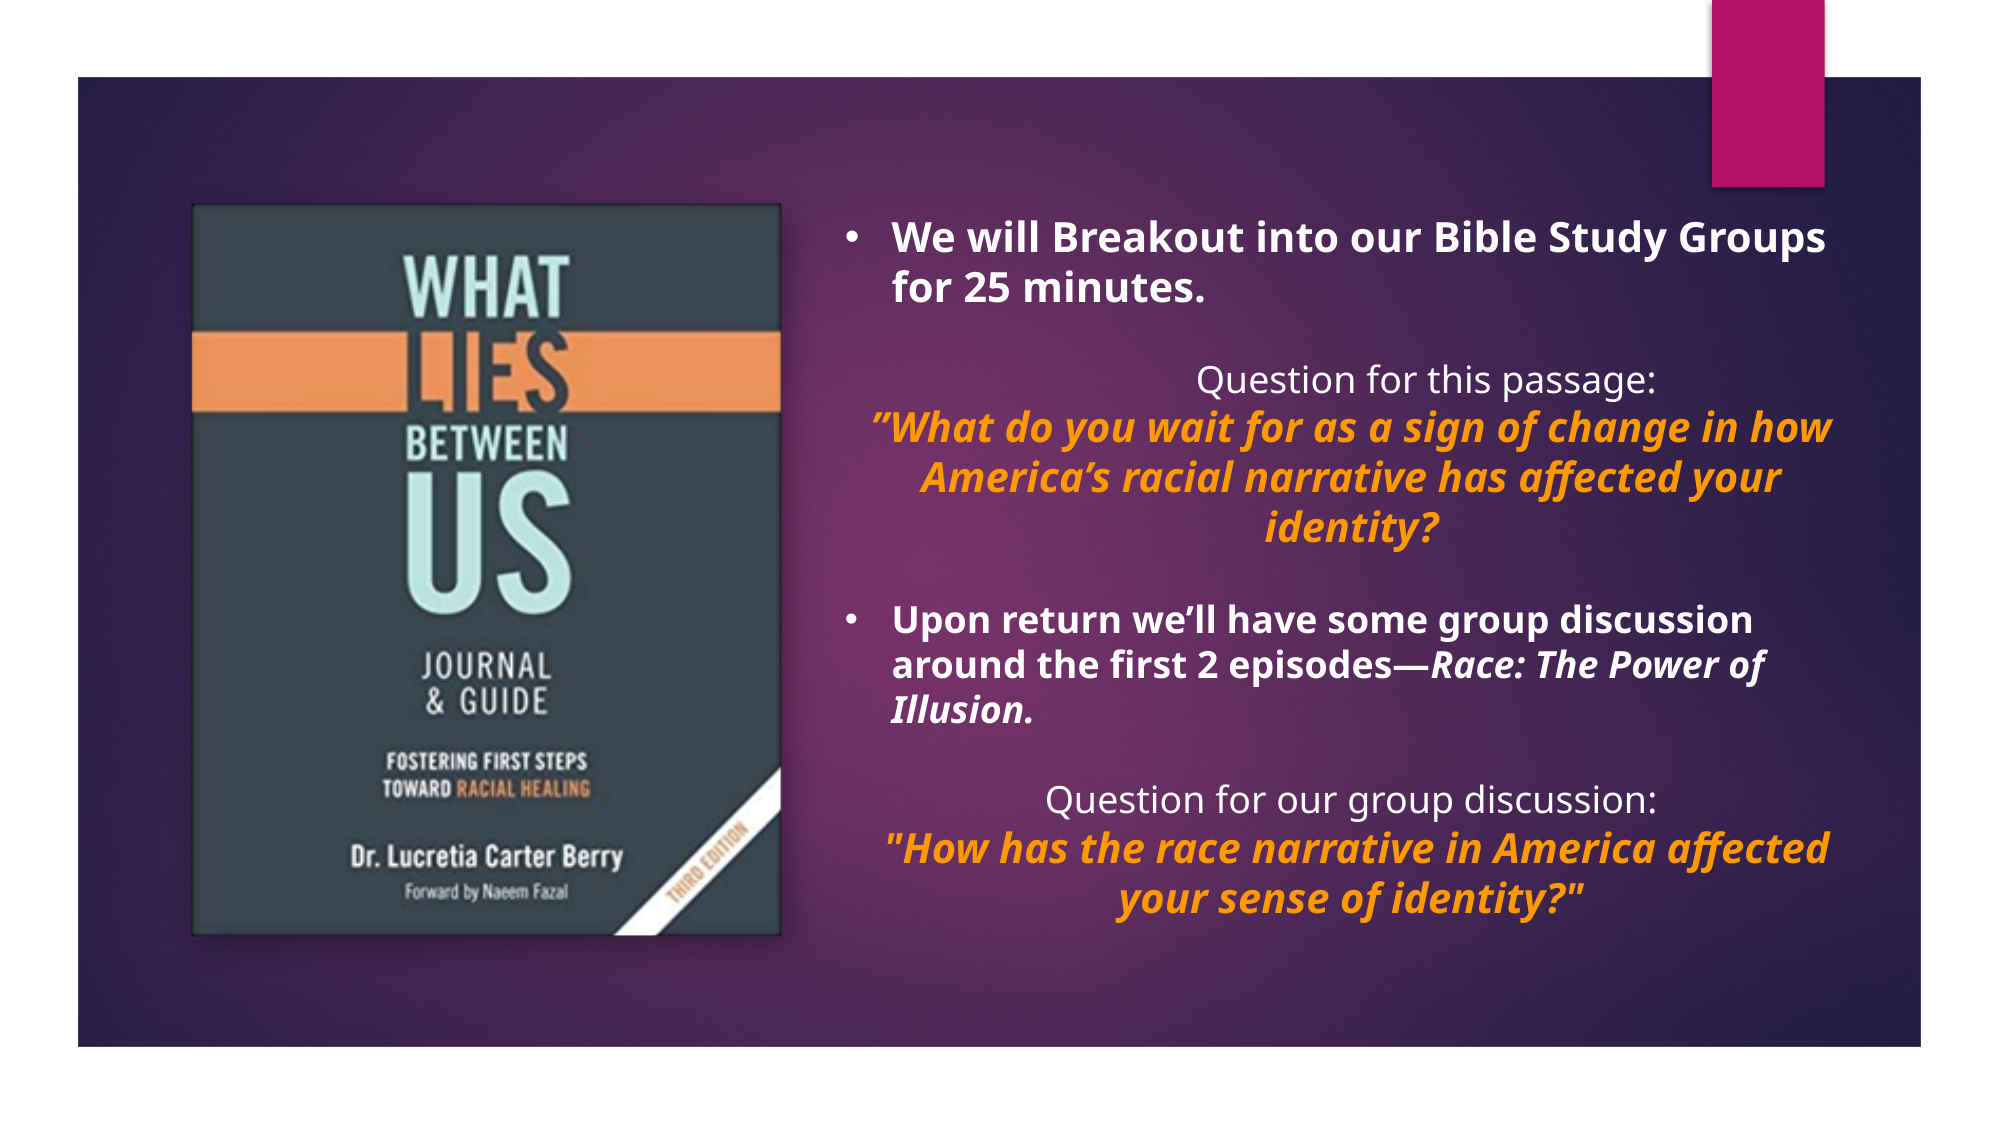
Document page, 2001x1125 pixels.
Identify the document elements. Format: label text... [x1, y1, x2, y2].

picture [58, 145, 935, 1047]
text_box We will Breakout into our Bible Study Groups for 25 minutes. Question for this passage: ”What do you wait for as a sign of change in how America’s racial narrative has affected your identity? Upon return we’ll have some group discussion around the first 2 episodes—Race: The Power of Illusion. Question for our group discussion: "How has the race narrative in America affected your sense of identity?" [939, 203, 1873, 1019]
